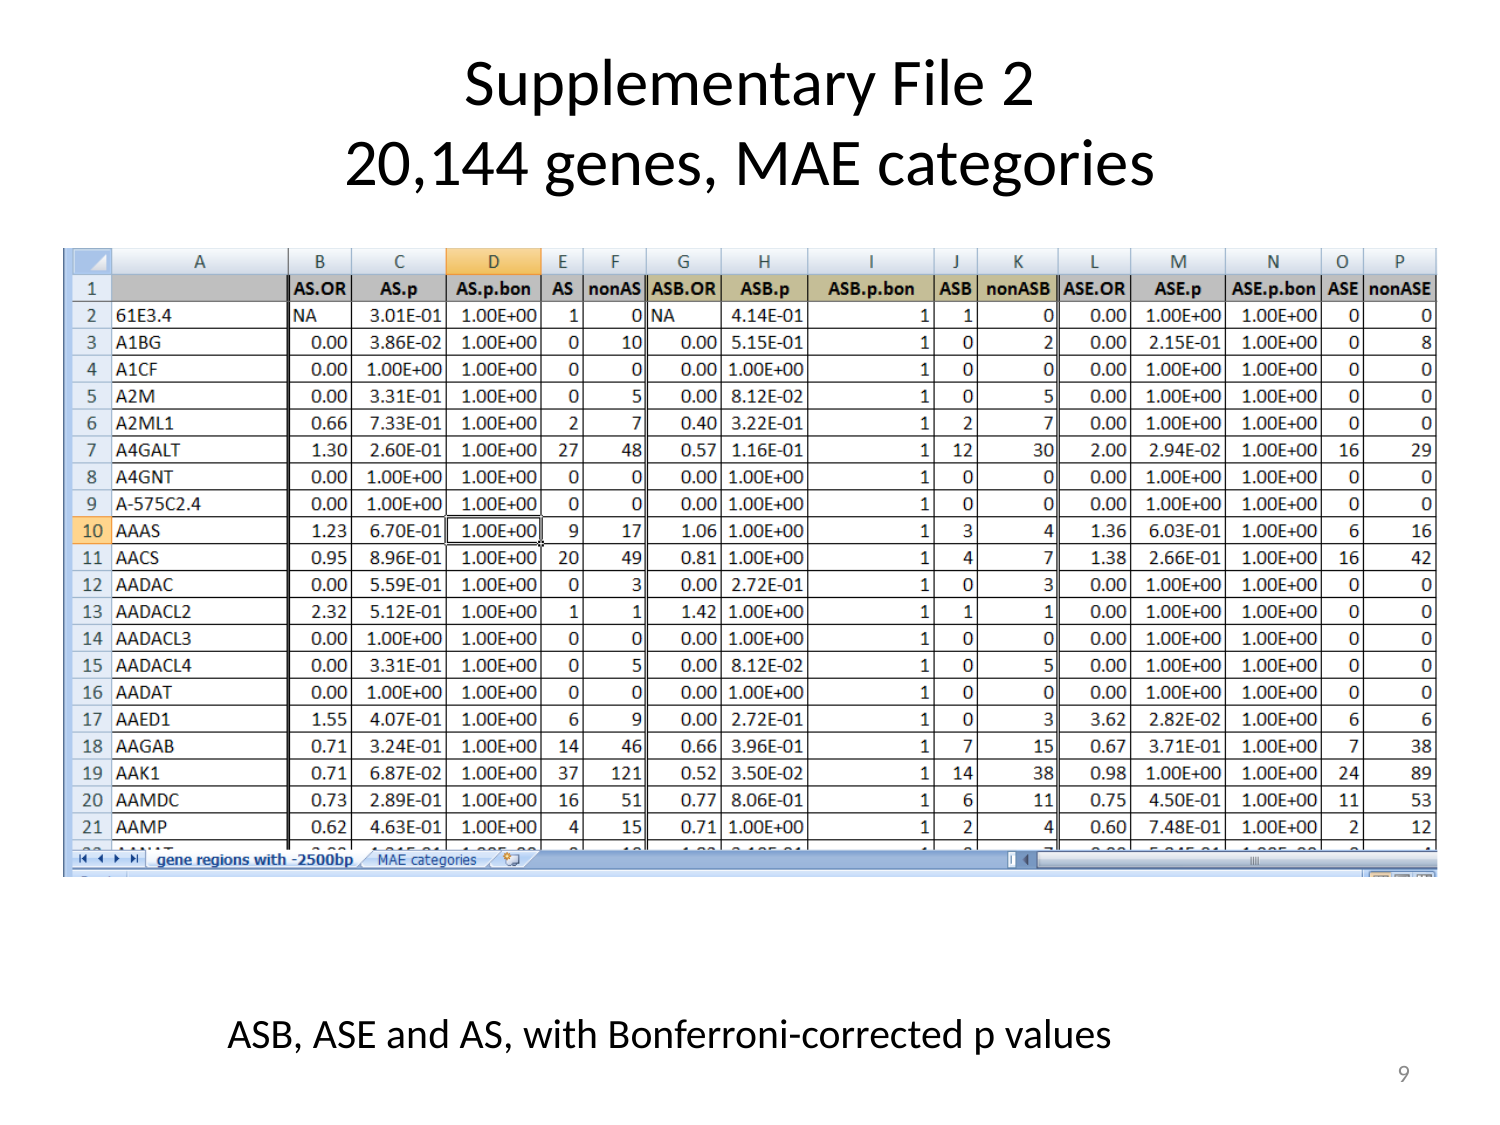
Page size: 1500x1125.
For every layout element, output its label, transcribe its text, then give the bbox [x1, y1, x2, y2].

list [62, 248, 1438, 877]
text_box ASB, ASE and AS, with Bonferroni-corrected p values [212, 999, 1288, 1065]
title Supplementary File 2 20,144 genes, MAE categories [75, 24, 1425, 213]
slide_number 9 [1074, 1042, 1425, 1103]
